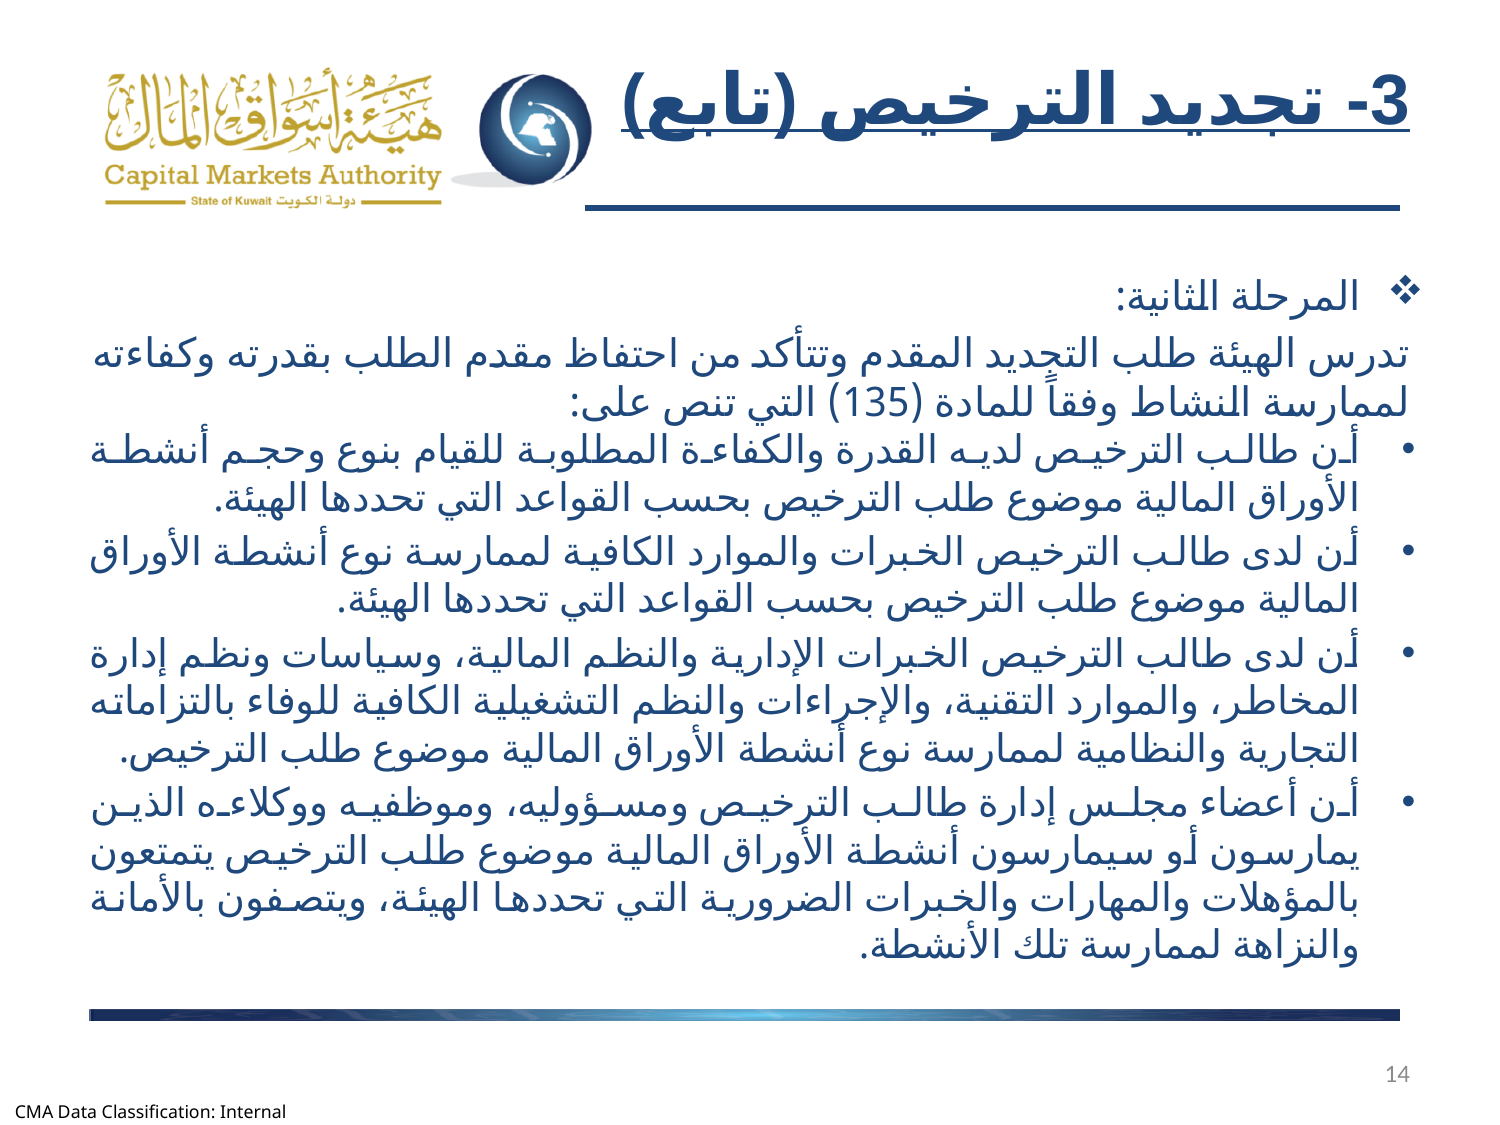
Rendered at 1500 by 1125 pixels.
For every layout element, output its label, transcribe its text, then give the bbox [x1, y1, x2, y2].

picture [87, 1009, 1401, 1021]
title 3- تجديد الترخيص (تابع) [75, 45, 1425, 233]
list المرحلة الثانية: تدرس الهيئة طلب التجديد المقدم وتتأكد من احتفاظ مقدم الطلب بقدرته وكفاءته لممارسة النشاط وفقاً للمادة (135) التي تنص على: أن طالب الترخيص لديه القدرة والكفاءة المطلوبة للقيام بنوع وحجم أنشطة الأوراق المالية موضوع طلب الترخيص بحسب القواعد التي تحددها الهيئة. أن لدى طالب الترخيص الخبرات والموارد الكافية لممارسة نوع أنشطة الأوراق المالية موضوع طلب الترخيص بحسب القواعد التي تحددها الهيئة. أن لدى طالب الترخيص الخبرات الإدارية والنظم المالية، وسياسات ونظم إدارة المخاطر، والموارد التقنية، والإجراءات والنظم التشغيلية الكافية للوفاء بالتزاماته التجارية والنظامية لممارسة نوع أنشطة الأوراق المالية موضوع طلب الترخيص. أن أعضاء مجلس إدارة طالب الترخيص ومسؤوليه، وموظفيه ووكلاءه الذين يمارسون أو سيمارسون أنشطة الأوراق المالية موضوع طلب الترخيص يتمتعون بالمؤهلات والمهارات والخبرات الضرورية التي تحددها الهيئة، ويتصفون بالأمانة والنزاهة لممارسة تلك الأنشطة. [75, 262, 1425, 1005]
slide_number 14 [1074, 1042, 1425, 1103]
picture [87, 62, 608, 213]
